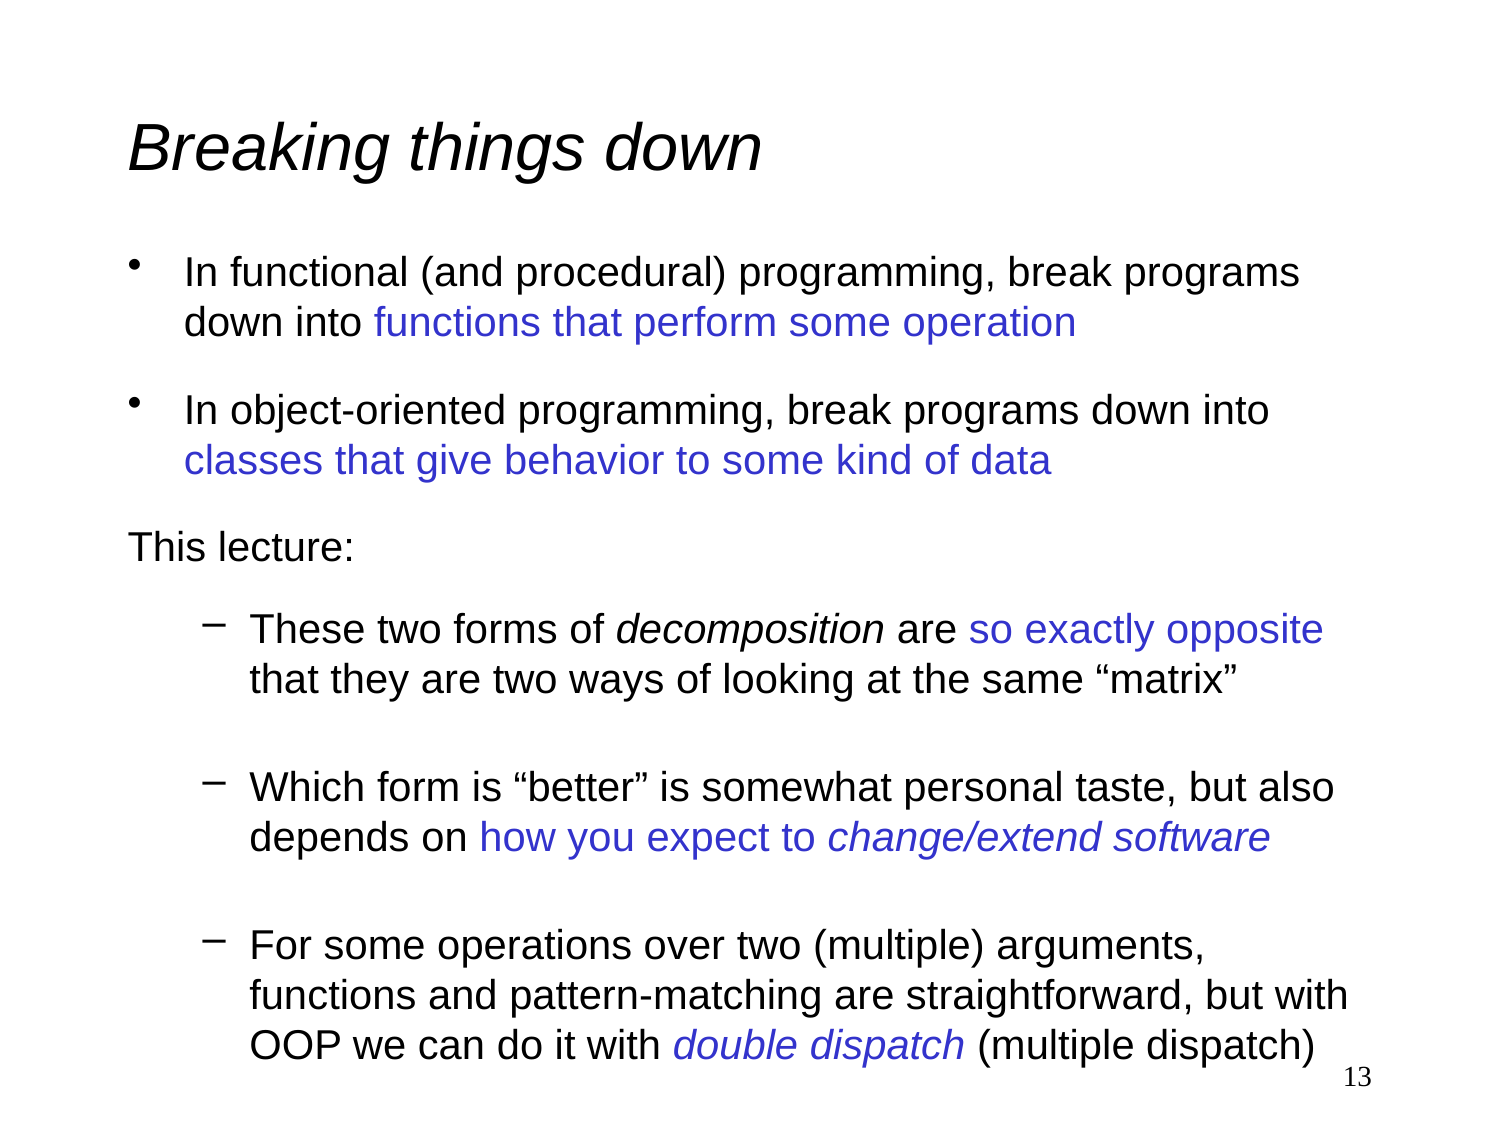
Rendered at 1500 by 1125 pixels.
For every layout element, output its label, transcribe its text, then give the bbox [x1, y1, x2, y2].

title Breaking things down [112, 49, 1388, 237]
slide_number 13 [1074, 1049, 1388, 1125]
list In functional (and procedural) programming, break programs down into functions that perform some operation In object-oriented programming, break programs down into classes that give behavior to some kind of data This lecture: These two forms of decomposition are so exactly opposite that they are two ways of looking at the same “matrix” Which form is “better” is somewhat personal taste, but also depends on how you expect to change/extend software For some operations over two (multiple) arguments, functions and pattern-matching are straightforward, but with OOP we can do it with double dispatch (multiple dispatch) [112, 237, 1388, 1038]
